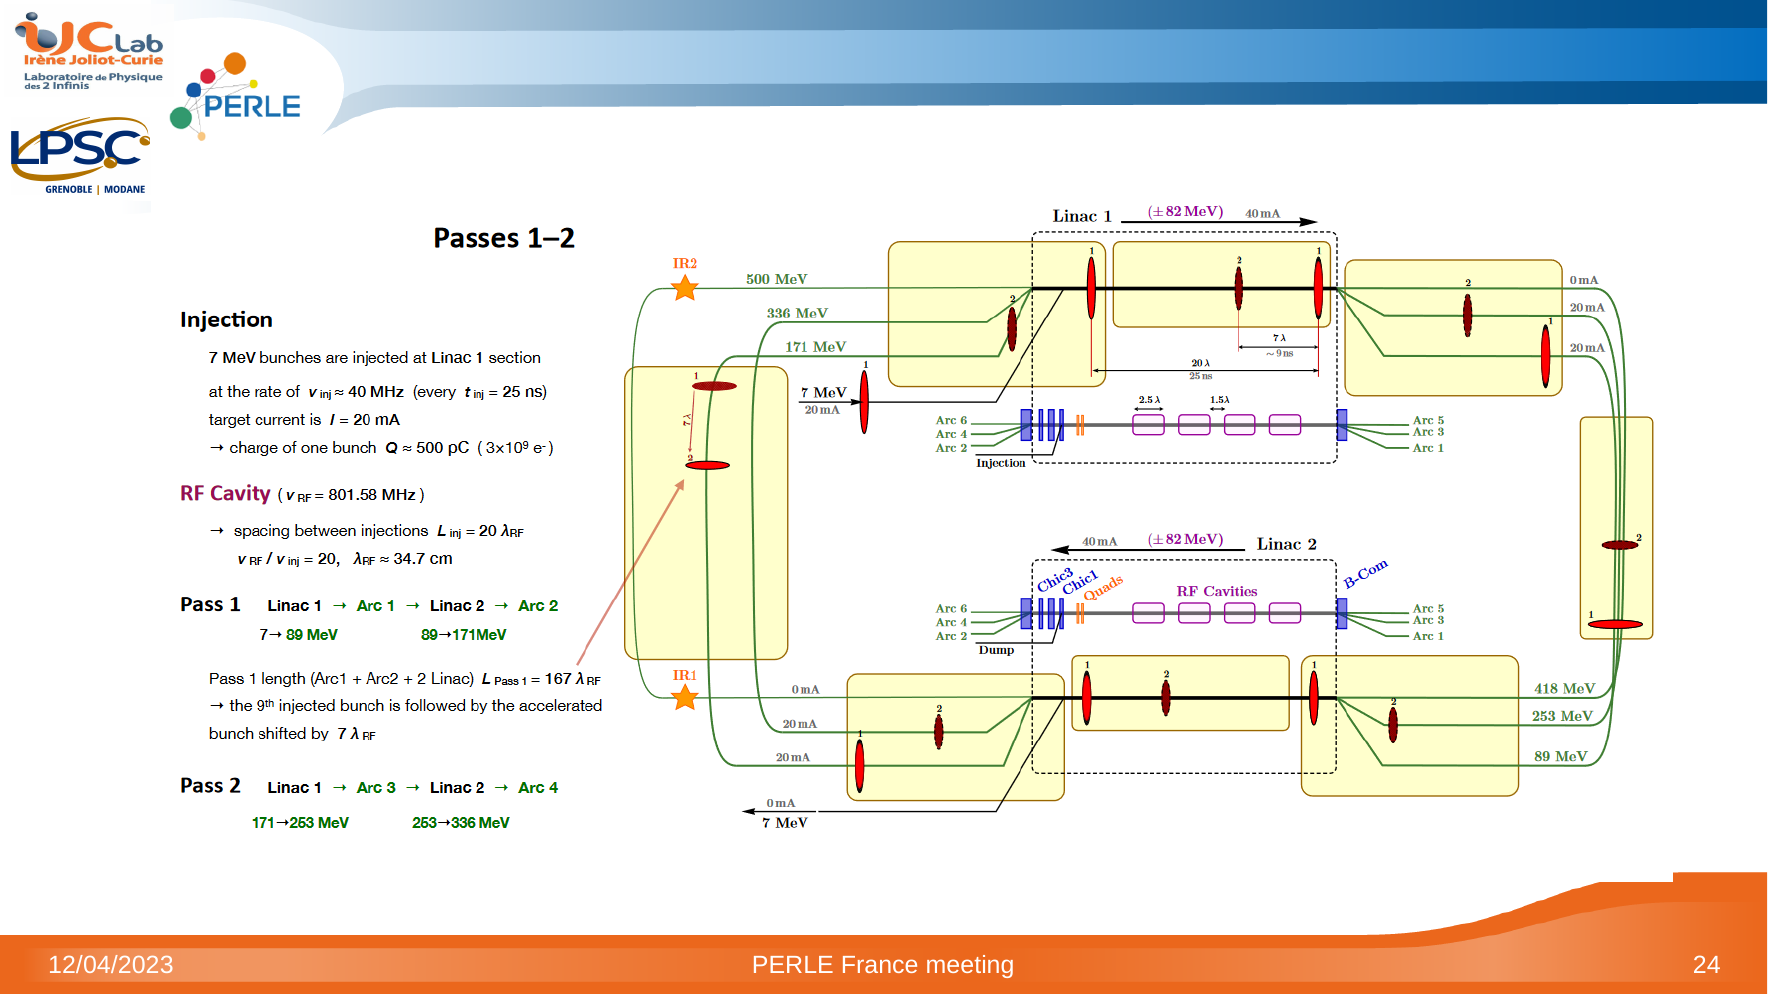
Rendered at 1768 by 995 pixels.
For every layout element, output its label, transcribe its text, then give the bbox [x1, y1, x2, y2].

footer PERLE France meeting [481, 937, 1286, 991]
picture [0, 0, 1768, 994]
slide_number 24 [1338, 937, 1736, 991]
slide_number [33, 937, 429, 991]
